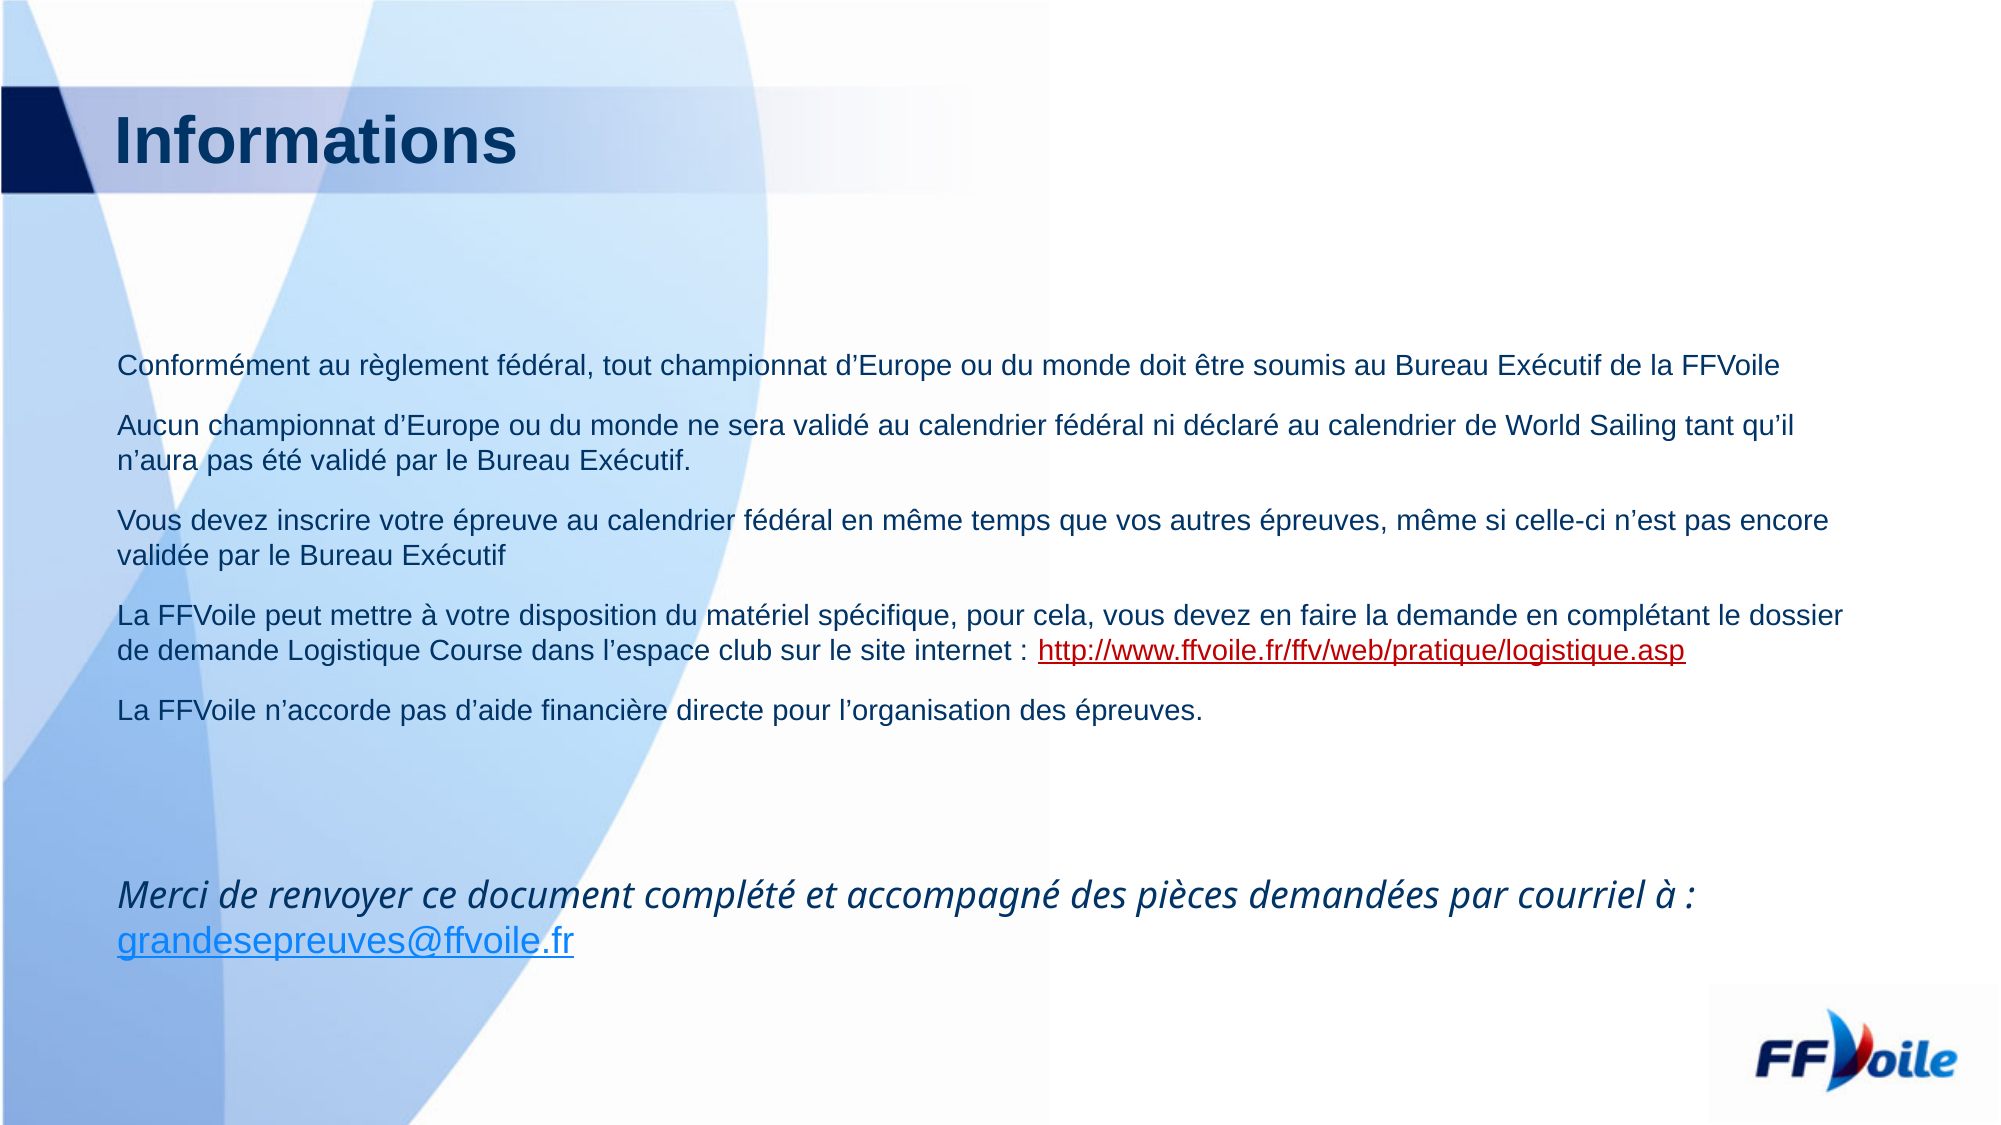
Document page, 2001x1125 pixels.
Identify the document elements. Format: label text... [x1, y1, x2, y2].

picture [1709, 984, 2000, 1125]
list Conformément au règlement fédéral, tout championnat d’Europe ou du monde doit être soumis au Bureau Exécutif de la FFVoile Aucun championnat d’Europe ou du monde ne sera validé au calendrier fédéral ni déclaré au calendrier de World Sailing tant qu’il n’aura pas été validé par le Bureau Exécutif. Vous devez inscrire votre épreuve au calendrier fédéral en même temps que vos autres épreuves, même si celle-ci n’est pas encore validée par le Bureau Exécutif La FFVoile peut mettre à votre disposition du matériel spécifique, pour cela, vous devez en faire la demande en complétant le dossier de demande Logistique Course dans l’espace club sur le site internet : http://www.ffvoile.fr/ffv/web/pratique/logistique.asp La FFVoile n’accorde pas d’aide financière directe pour l’organisation des épreuves. Merci de renvoyer ce document complété et accompagné des pièces demandées par courriel à : grandesepreuves@ffvoile.fr [102, 278, 1898, 953]
picture [0, 0, 1049, 1125]
title Informations [99, 90, 1900, 197]
